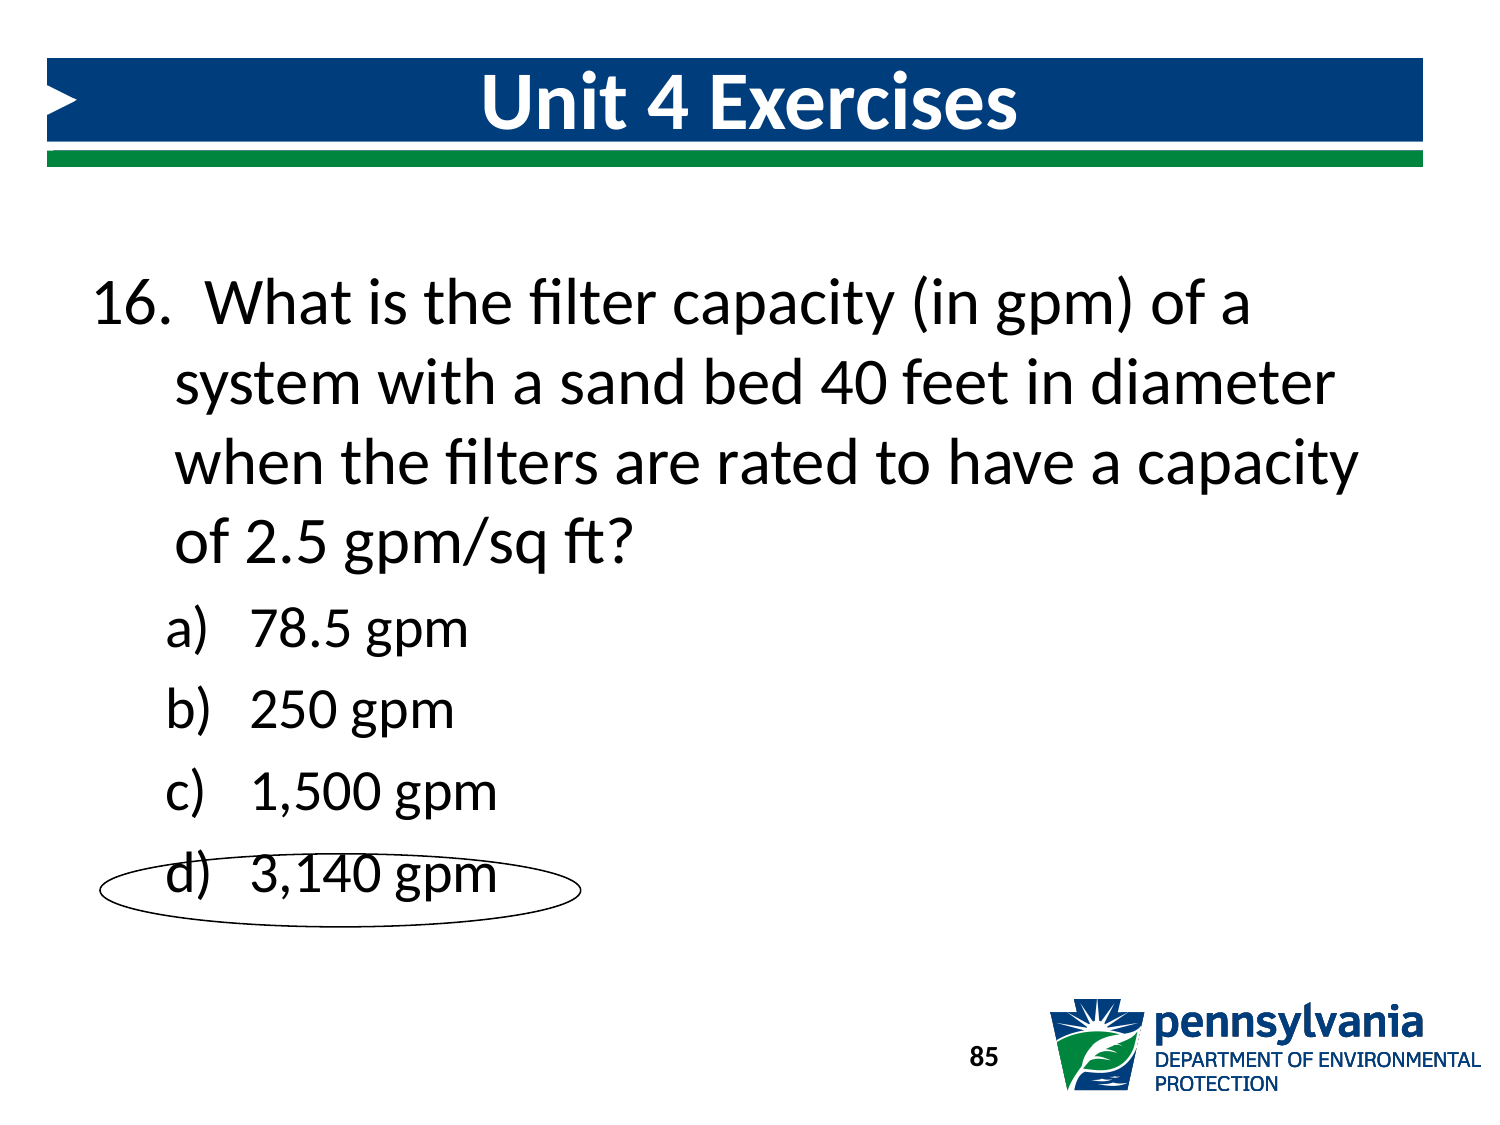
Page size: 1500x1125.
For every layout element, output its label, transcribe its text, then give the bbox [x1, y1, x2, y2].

picture [47, 58, 75, 167]
text_box [99, 853, 581, 927]
picture [1050, 999, 1481, 1091]
slide_number 85 [809, 1024, 1160, 1085]
list What is the filter capacity (in gpm) of a system with a sand bed 40 feet in diameter when the filters are rated to have a capacity of 2.5 gpm/sq ft? 78.5 gpm 250 gpm 1,500 gpm 3,140 gpm [75, 249, 1425, 1005]
title Unit 4 Exercises [75, 38, 1425, 182]
